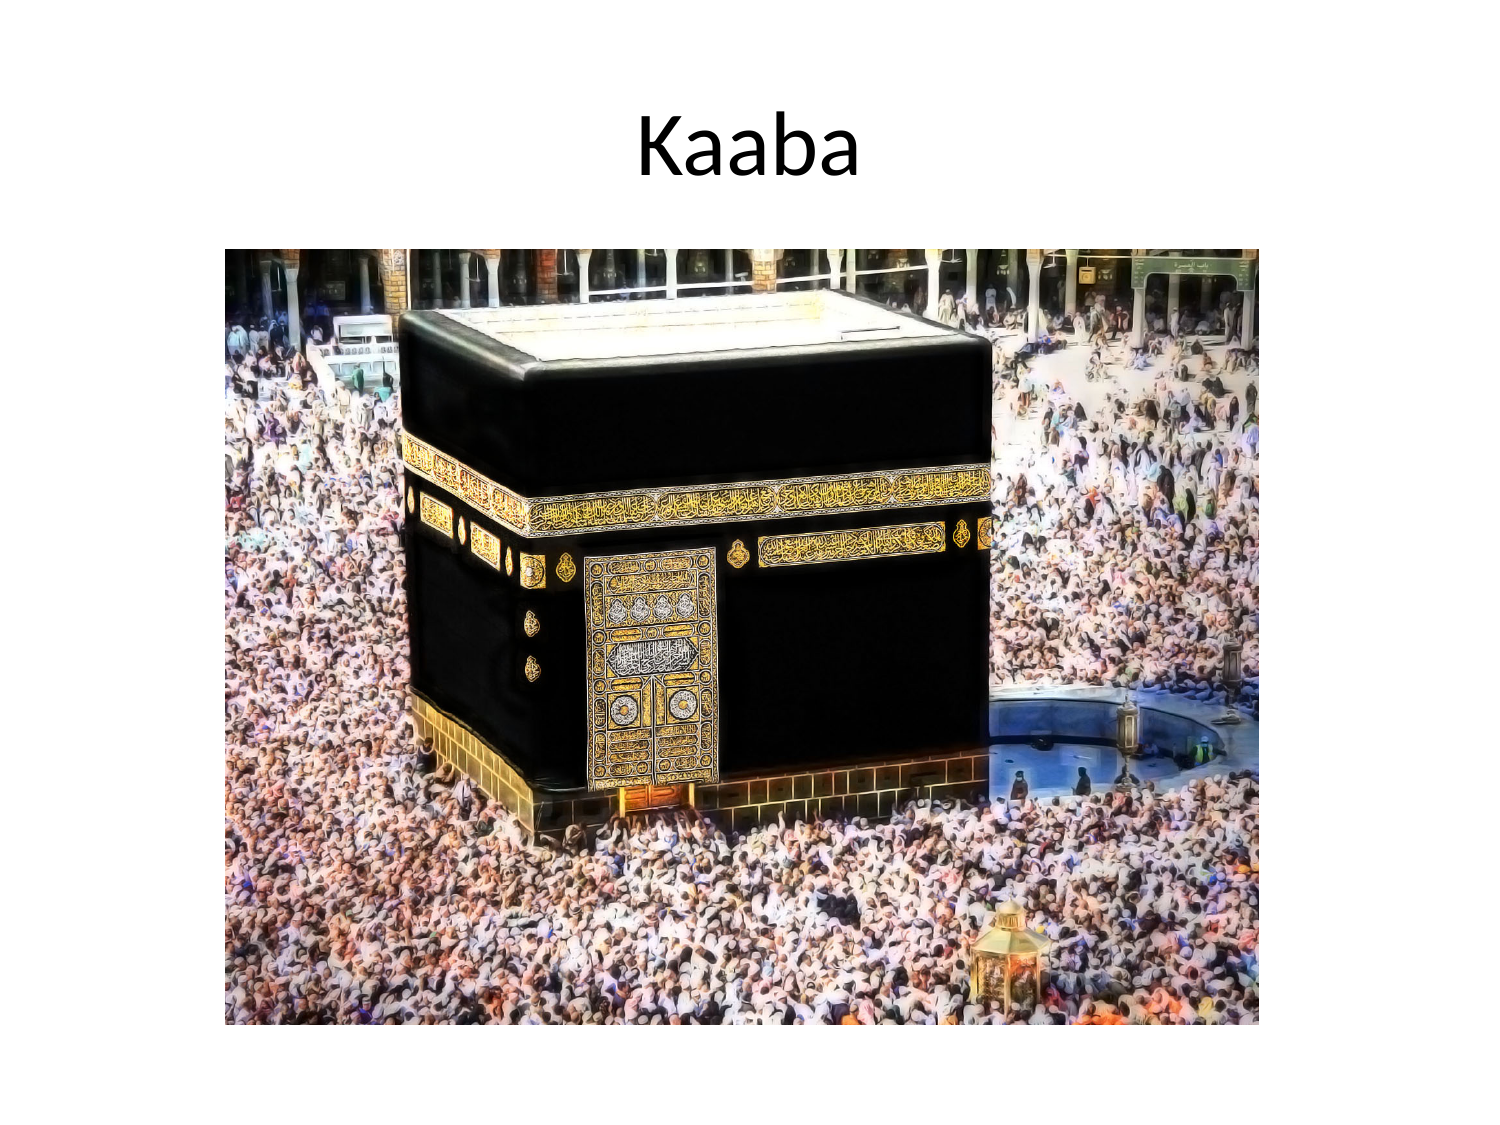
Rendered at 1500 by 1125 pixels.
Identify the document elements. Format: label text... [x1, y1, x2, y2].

title Kaaba [75, 45, 1425, 233]
picture [224, 249, 1259, 1026]
